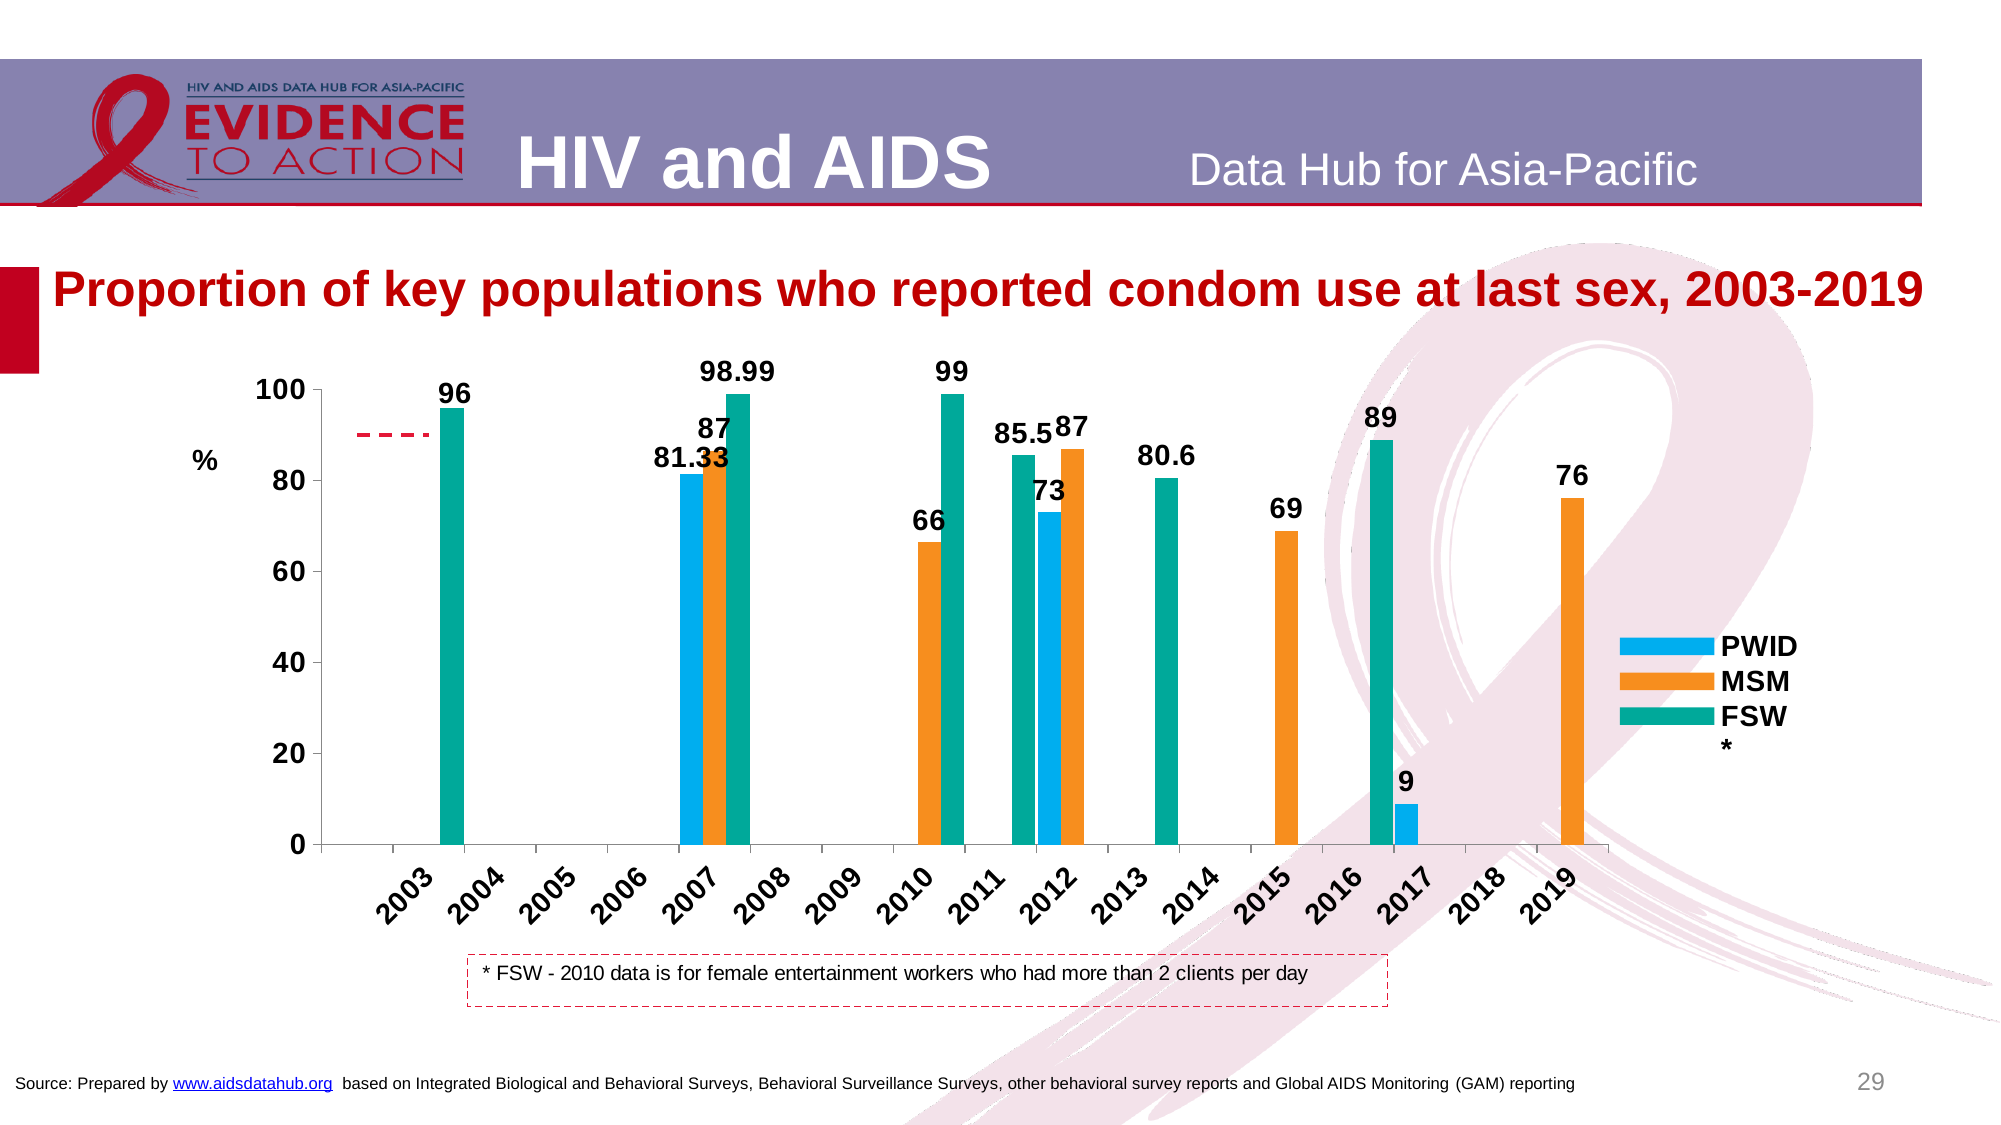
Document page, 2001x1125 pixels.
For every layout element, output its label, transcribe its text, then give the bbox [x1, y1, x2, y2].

title Proportion of key populations who reported condom use at last sex, 2003-2019 [37, 249, 1950, 332]
text_box Source: Prepared by www.aidsdatahub.org based on Integrated Biological and Behavioral Surveys, Behavioral Surveillance Surveys, other behavioral survey reports and Global AIDS Monitoring (GAM) reporting [0, 1065, 1600, 1125]
picture [11, 74, 469, 207]
slide_number 29 [1781, 1042, 1900, 1103]
chart [180, 337, 1819, 1013]
picture [706, 181, 2000, 1125]
